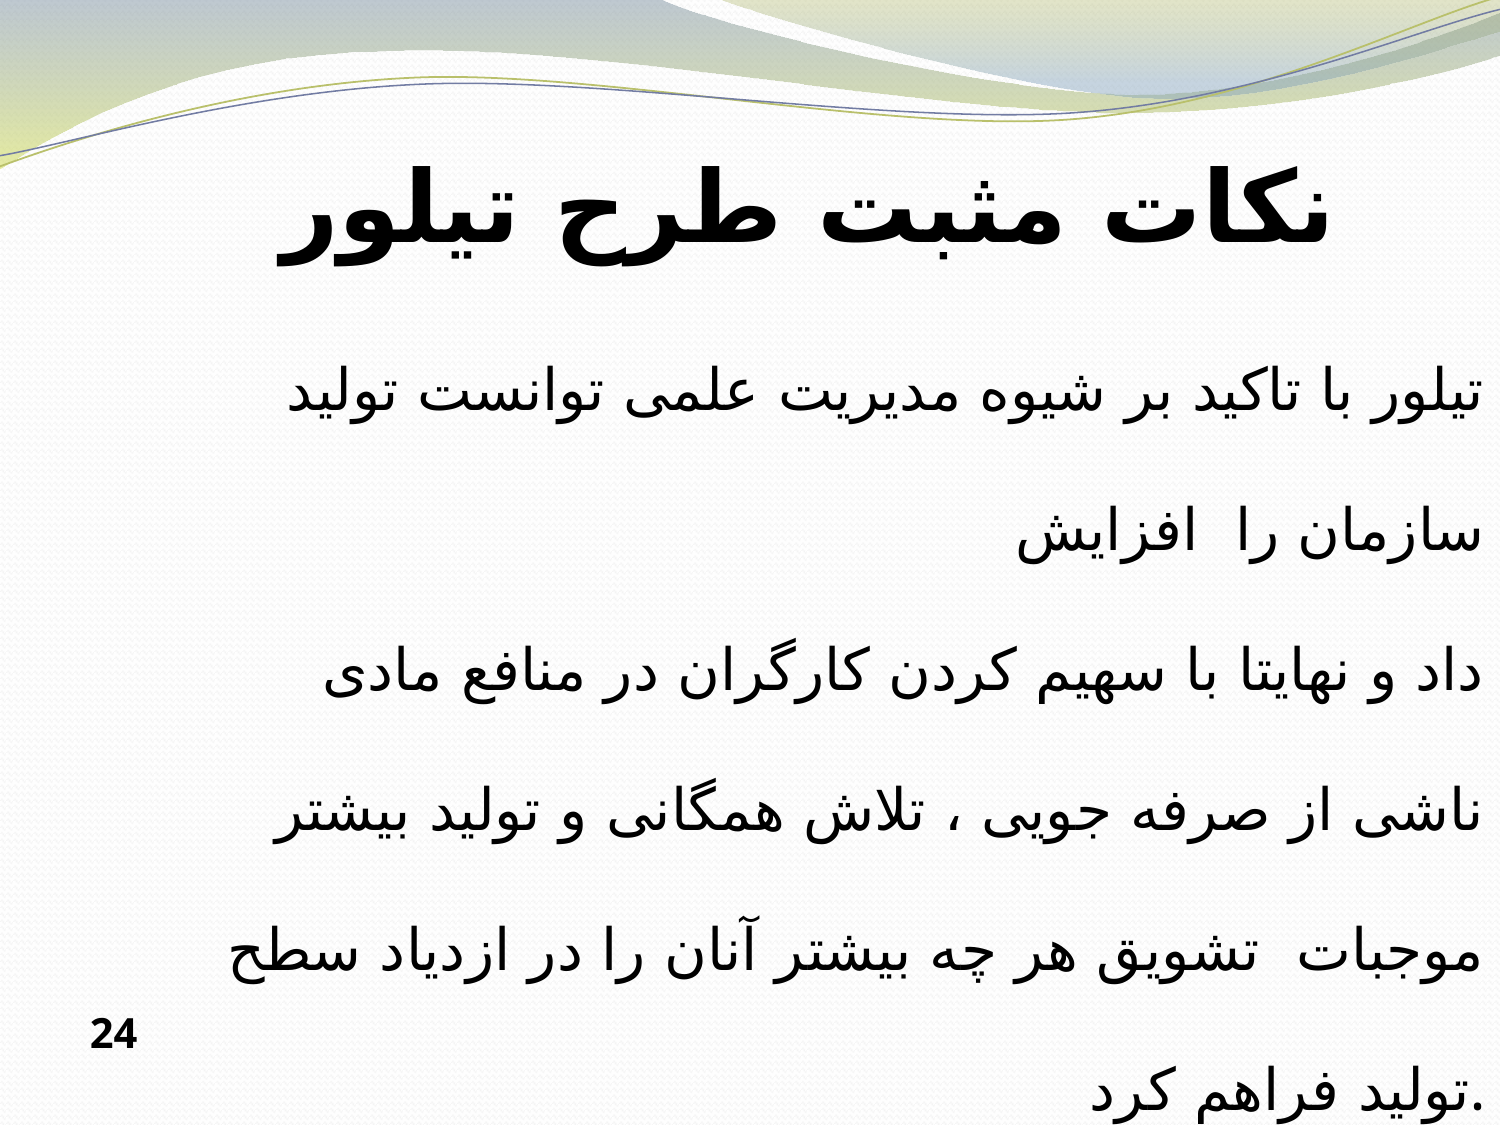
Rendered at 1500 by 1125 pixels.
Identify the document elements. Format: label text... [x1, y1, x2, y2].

title نکات مثبت طرح تیلور [37, 74, 1476, 263]
text_box 24 [75, 999, 175, 1065]
list تیلور با تاکید بر شیوه مدیریت علمی توانست تولید سازمان را افزایش داد و نهایتا با سهیم کردن کارگران در منافع مادی ناشی از صرفه جویی ، تلاش همگانی و تولید بیشتر موجبات تشویق هر چه بیشتر آنان را در ازدیاد سطح تولید فراهم کرد. [37, 274, 1500, 863]
